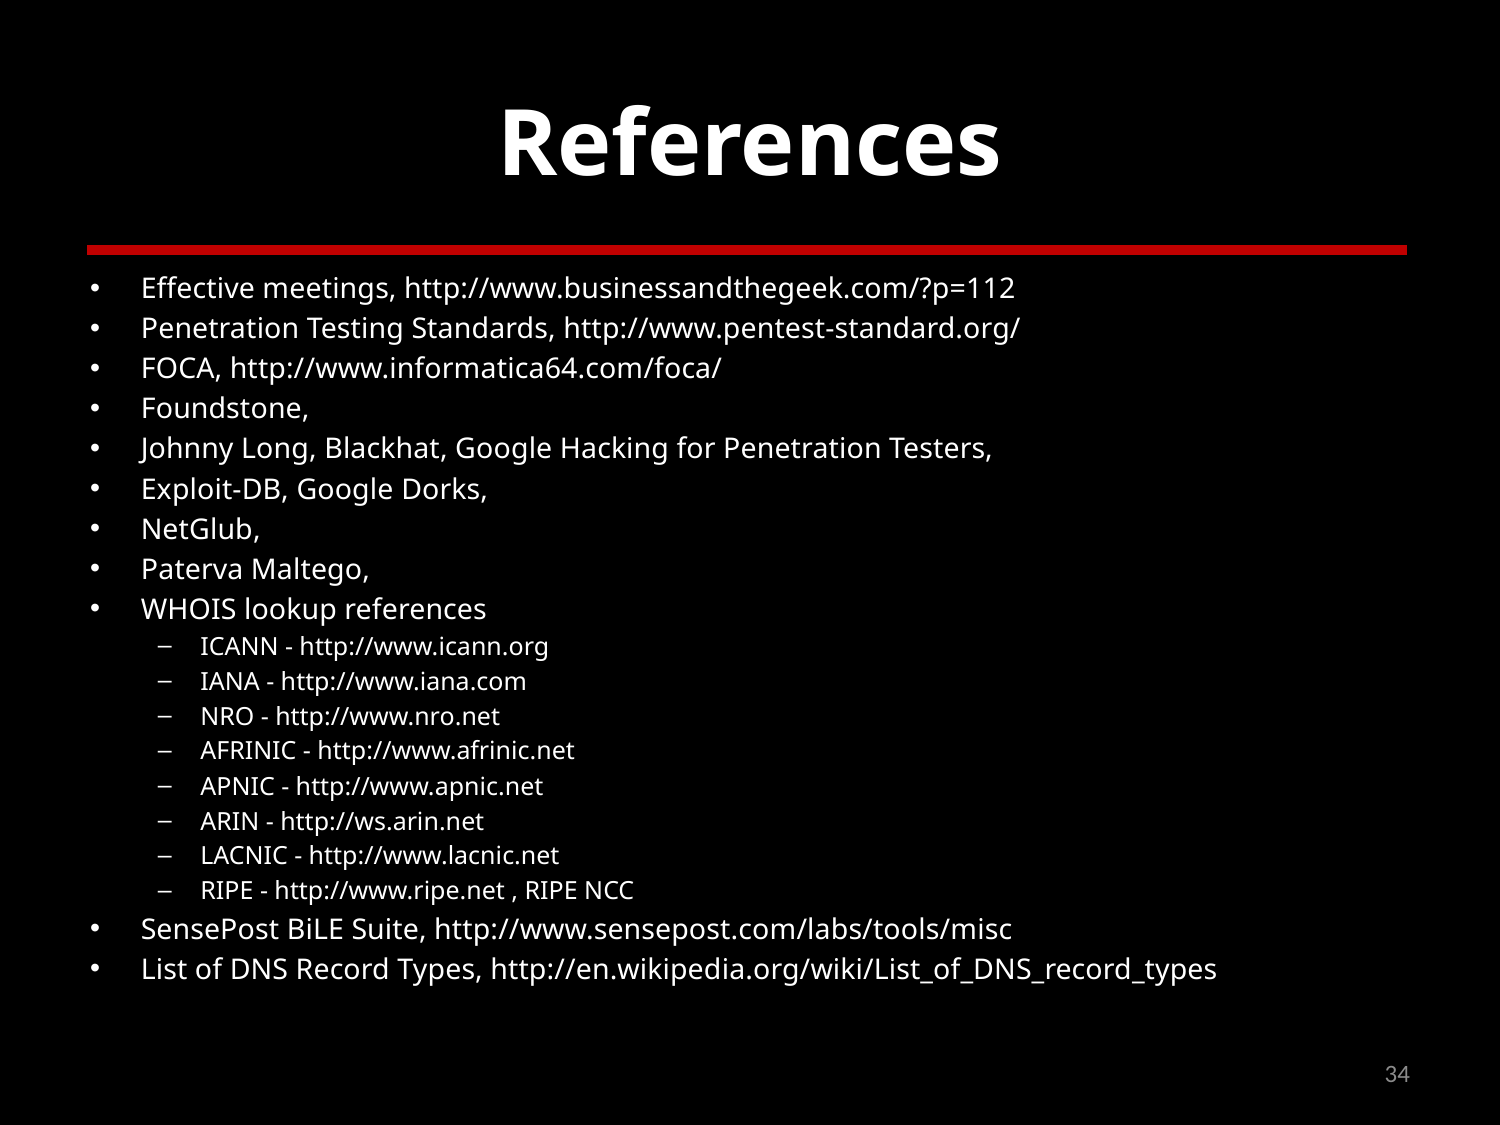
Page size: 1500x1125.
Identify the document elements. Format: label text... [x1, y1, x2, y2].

slide_number 34 [1074, 1042, 1425, 1103]
list Effective meetings, http://www.businessandthegeek.com/?p=112 Penetration Testing Standards, http://www.pentest-standard.org/ FOCA, http://www.informatica64.com/foca/ Foundstone, Johnny Long, Blackhat, Google Hacking for Penetration Testers, Exploit-DB, Google Dorks, NetGlub, Paterva Maltego, WHOIS lookup references ICANN - http://www.icann.org IANA - http://www.iana.com NRO - http://www.nro.net AFRINIC - http://www.afrinic.net APNIC - http://www.apnic.net ARIN - http://ws.arin.net LACNIC - http://www.lacnic.net RIPE - http://www.ripe.net , RIPE NCC SensePost BiLE Suite, http://www.sensepost.com/labs/tools/misc List of DNS Record Types, http://en.wikipedia.org/wiki/List_of_DNS_record_types [75, 262, 1425, 1005]
title References [75, 45, 1425, 233]
